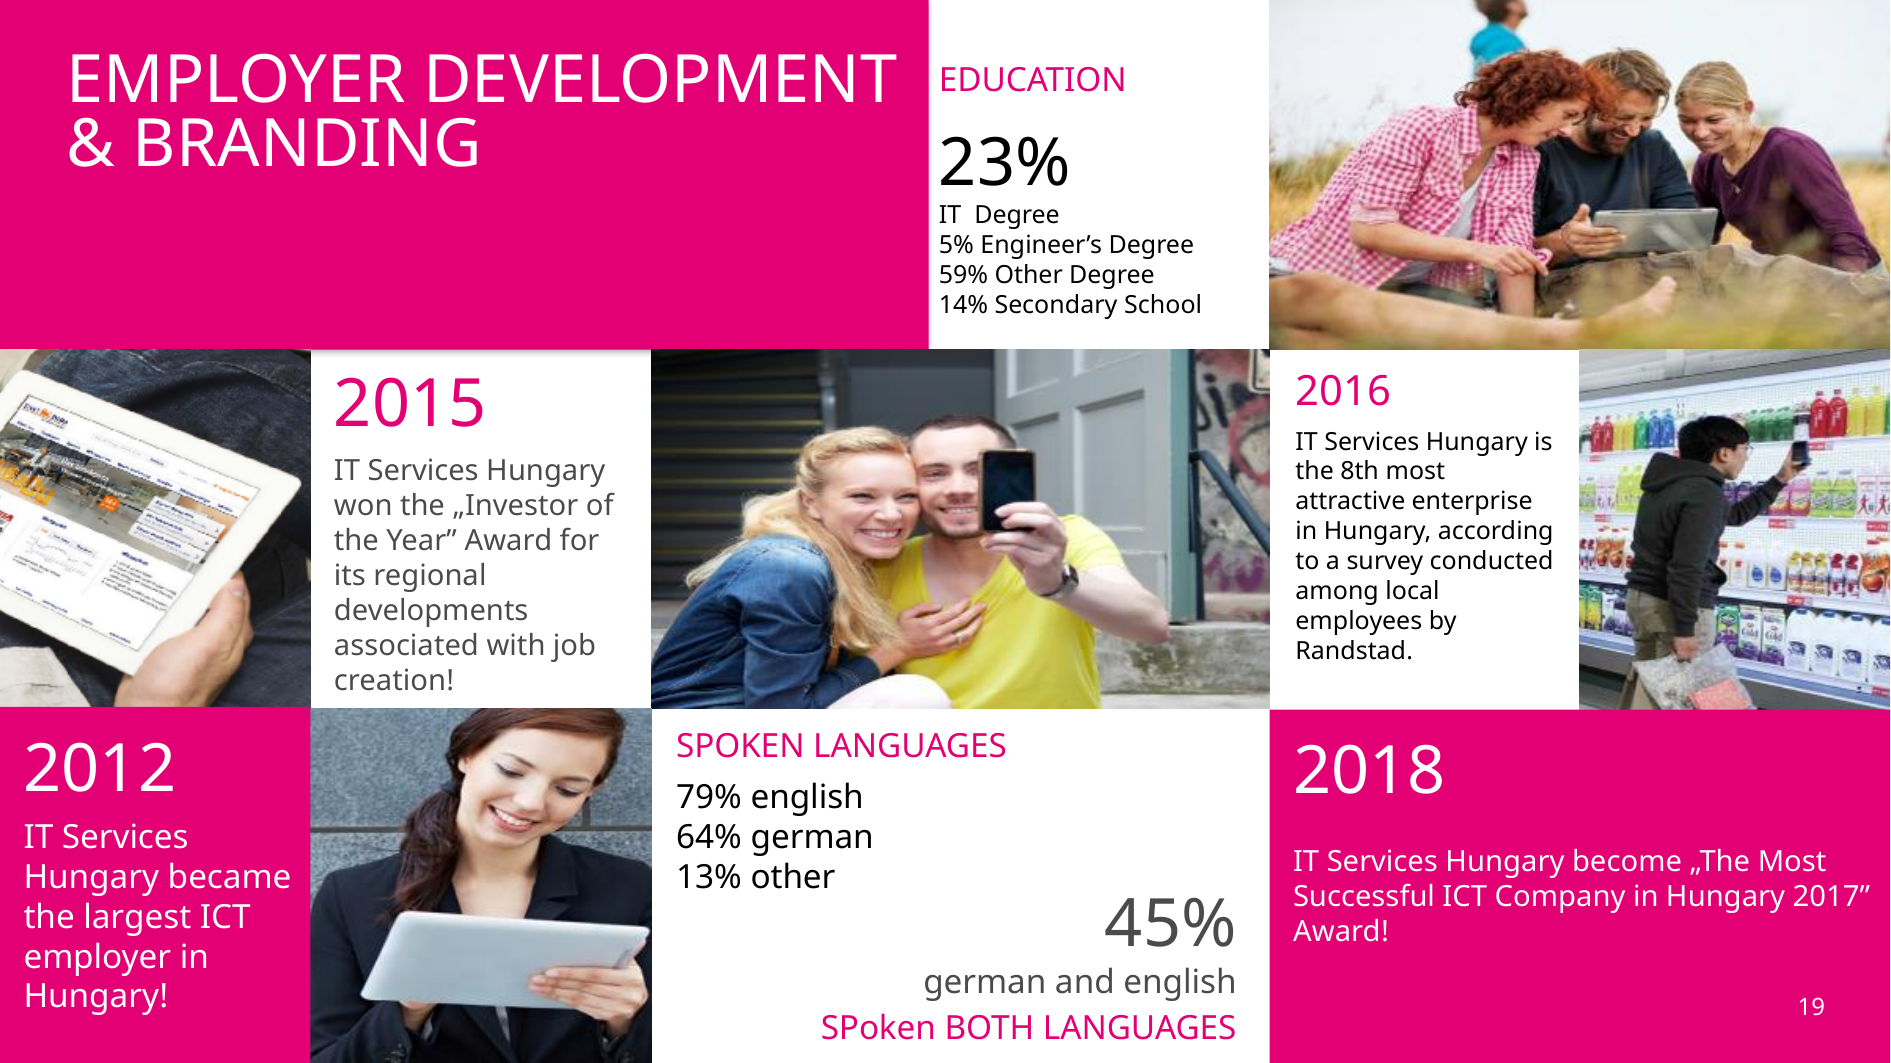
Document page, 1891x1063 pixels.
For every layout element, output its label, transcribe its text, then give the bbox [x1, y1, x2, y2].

picture [0, 0, 1891, 1063]
slide_number 19 [1765, 985, 1826, 1030]
text_box 2015 IT Services Hungary won the „Investor of the Year” Award for its regional developments associated with job creation! [316, 358, 633, 706]
text_box [0, 0, 929, 350]
text_box EDUCATION 23% IT Degree 5% Engineer’s Degree 59% Other Degree 14% Secondary School EDUCATION [915, 40, 1255, 219]
text_box 2016 IT Services Hungary is the 8th most attractive enterprise in Hungary, according to a survey conducted among local employees by Randstad. [1274, 358, 1556, 682]
text_box 2018 IT Services Hungary become „The Most Successful ICT Company in Hungary 2017” Award! [1269, 709, 1891, 1063]
text_box [655, 983, 902, 1063]
text_box 2012 IT Services Hungary became the largest ICT employer in Hungary! [0, 714, 305, 1063]
text_box 45% german and english SPoken BOTH LANGUAGES [691, 862, 1237, 1031]
text_box EMPLOYER DEVELOPMENT & BRANDING [66, 51, 929, 303]
text_box SPOKEN LANGUAGES 79% english 64% german 13% other [655, 718, 1162, 877]
